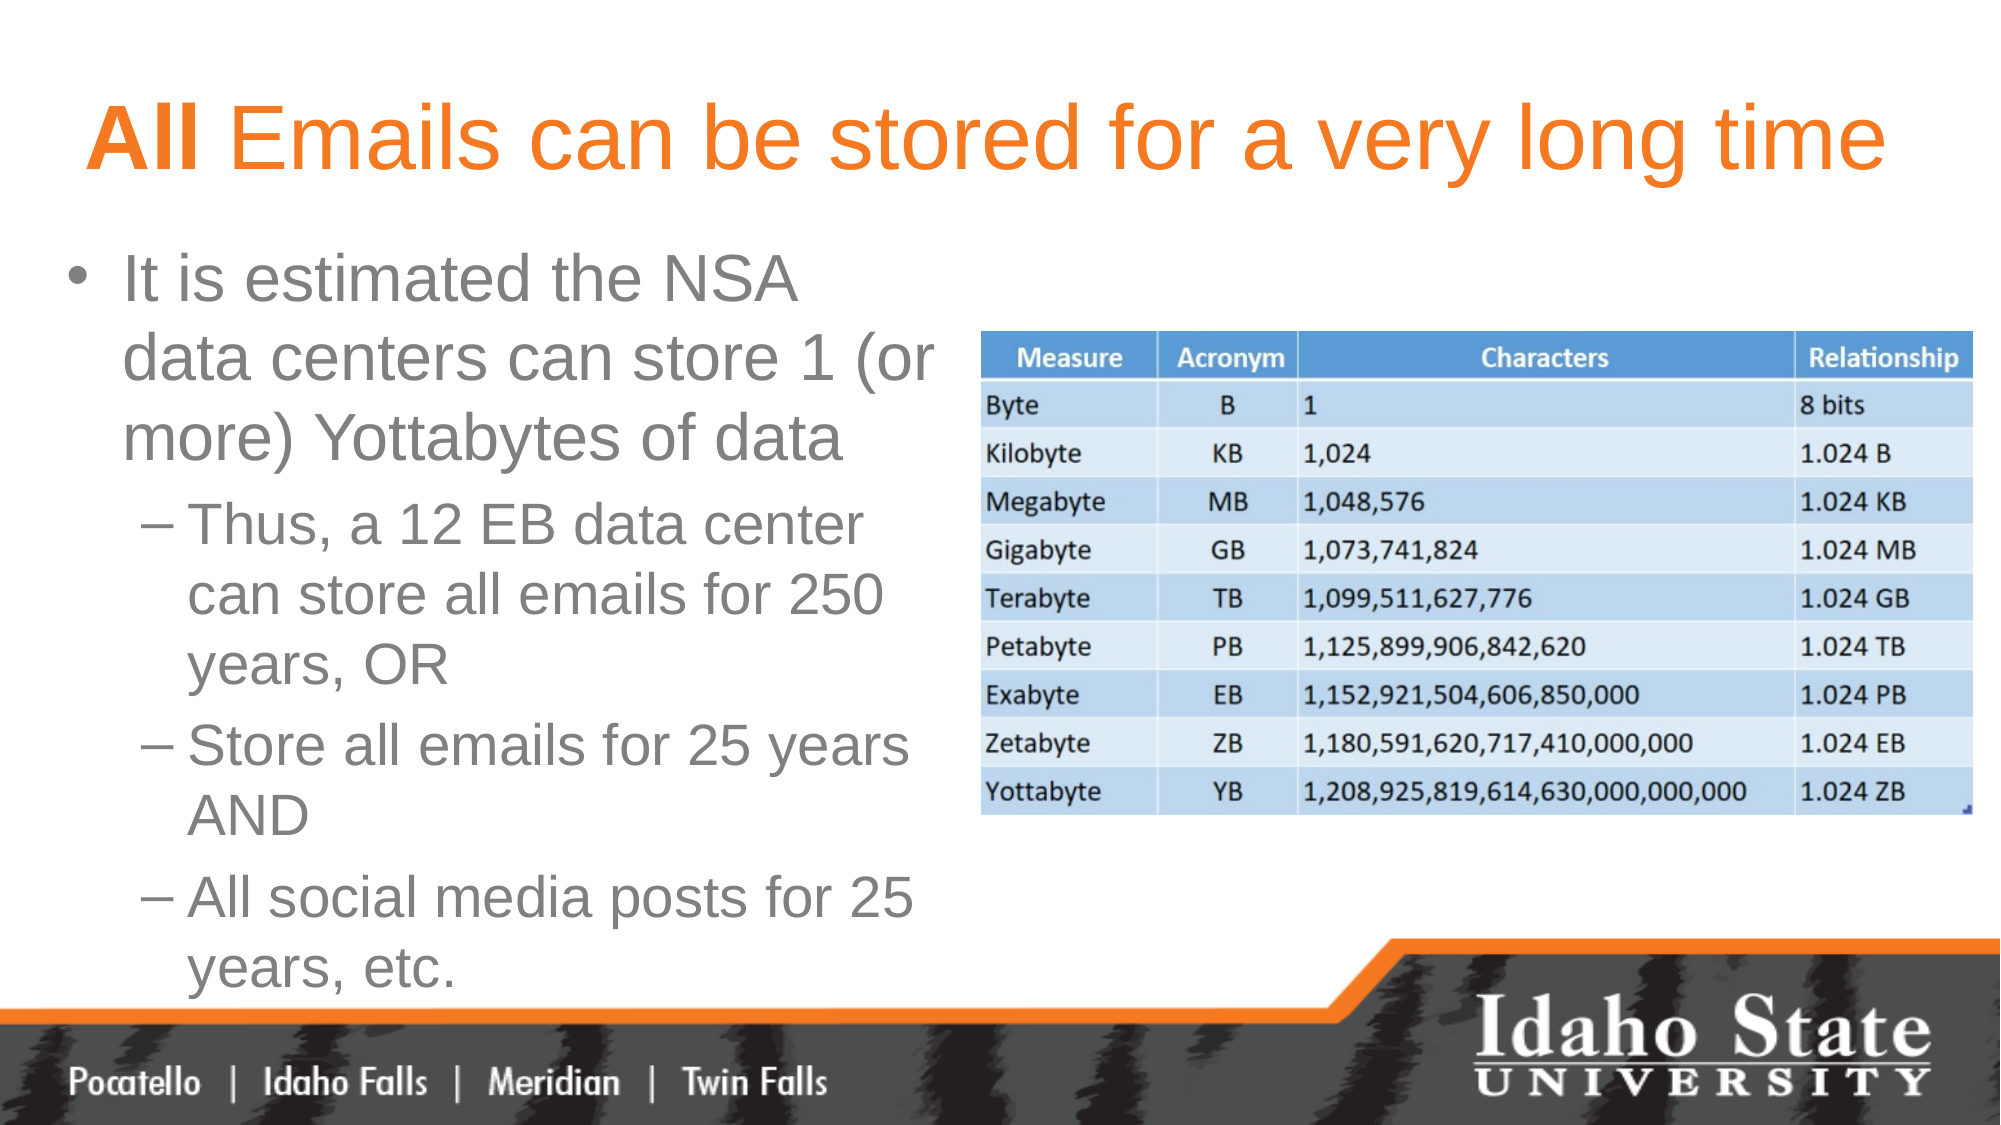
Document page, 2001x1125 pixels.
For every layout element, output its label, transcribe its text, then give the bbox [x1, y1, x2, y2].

picture [0, 0, 2000, 1125]
list It is estimated the NSA data centers can store 1 (or more) Yottabytes of data Thus, a 12 EB data center can store all emails for 250 years, OR Store all emails for 25 years AND All social media posts for 25 years, etc. [50, 226, 956, 970]
title All Emails can be stored for a very long time [50, 39, 1926, 227]
